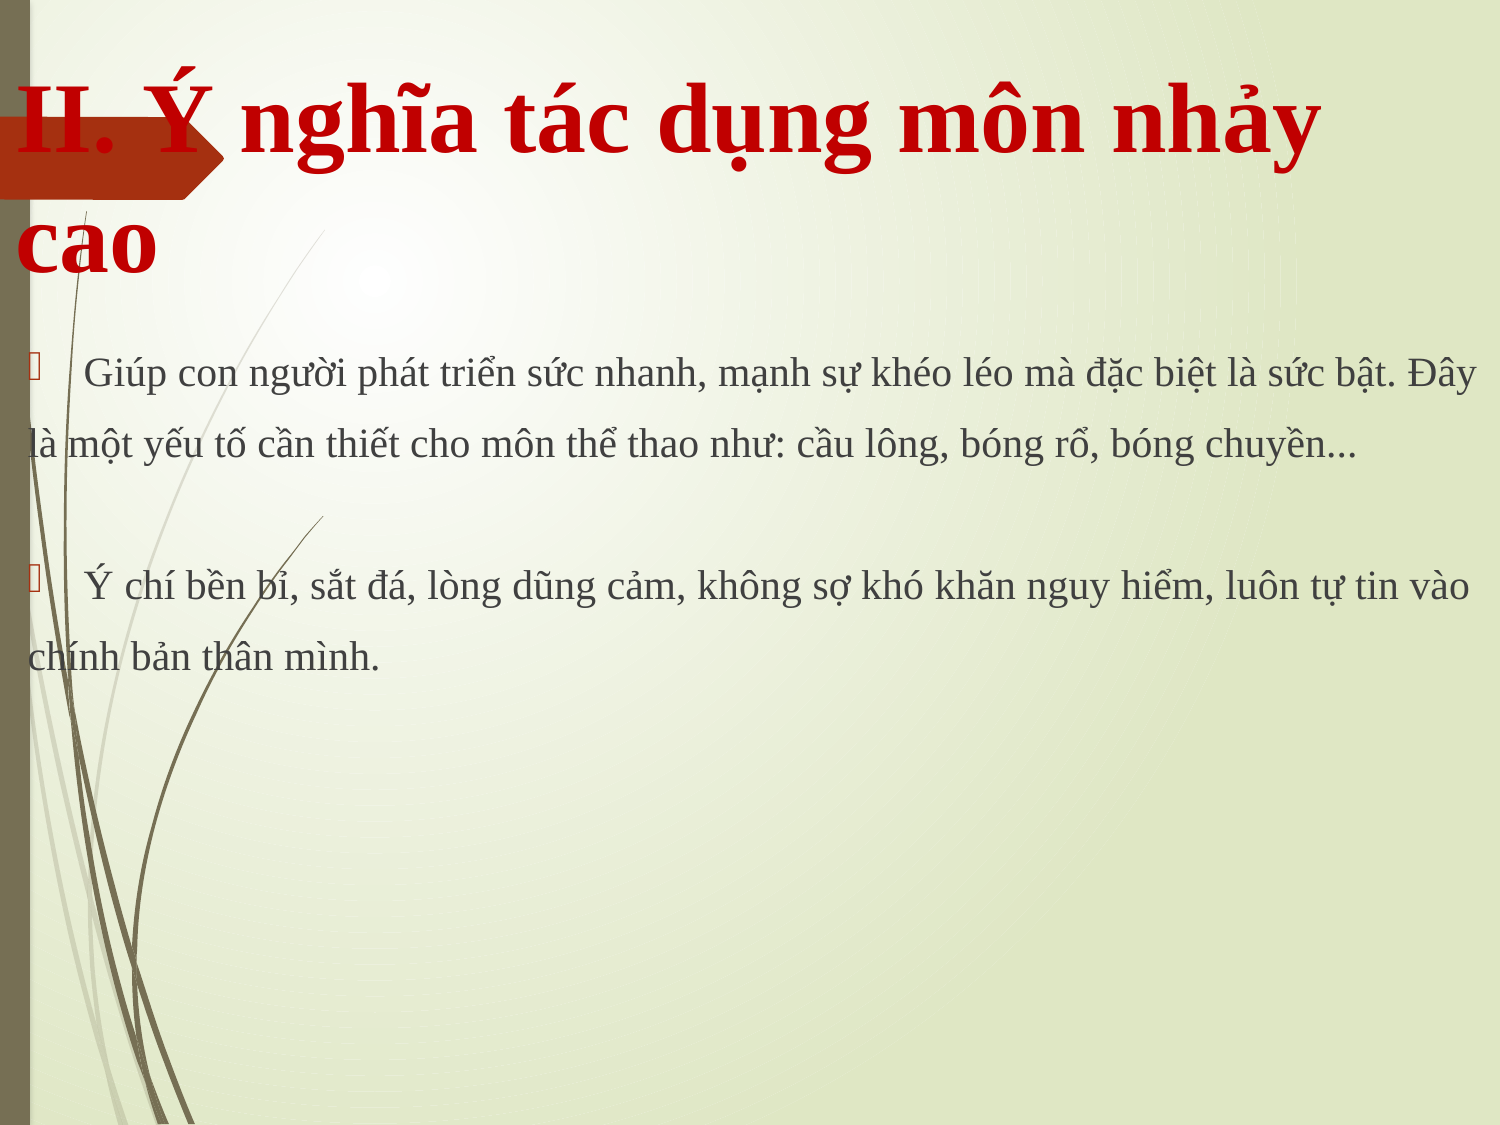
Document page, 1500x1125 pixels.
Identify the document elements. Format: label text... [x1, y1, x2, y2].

list Giúp con người phát triển sức nhanh, mạnh sự khéo léo mà đặc biệt là sức bật. Đây là một yếu tố cần thiết cho môn thể thao như: cầu lông, bóng rổ, bóng chuyền... Ý chí bền bỉ, sắt đá, lòng dũng cảm, không sợ khó khăn nguy hiểm, luôn tự tin vào chính bản thân mình. [12, 337, 1500, 1005]
title II. Ý nghĩa tác dụng môn nhảy cao [0, 45, 1500, 233]
